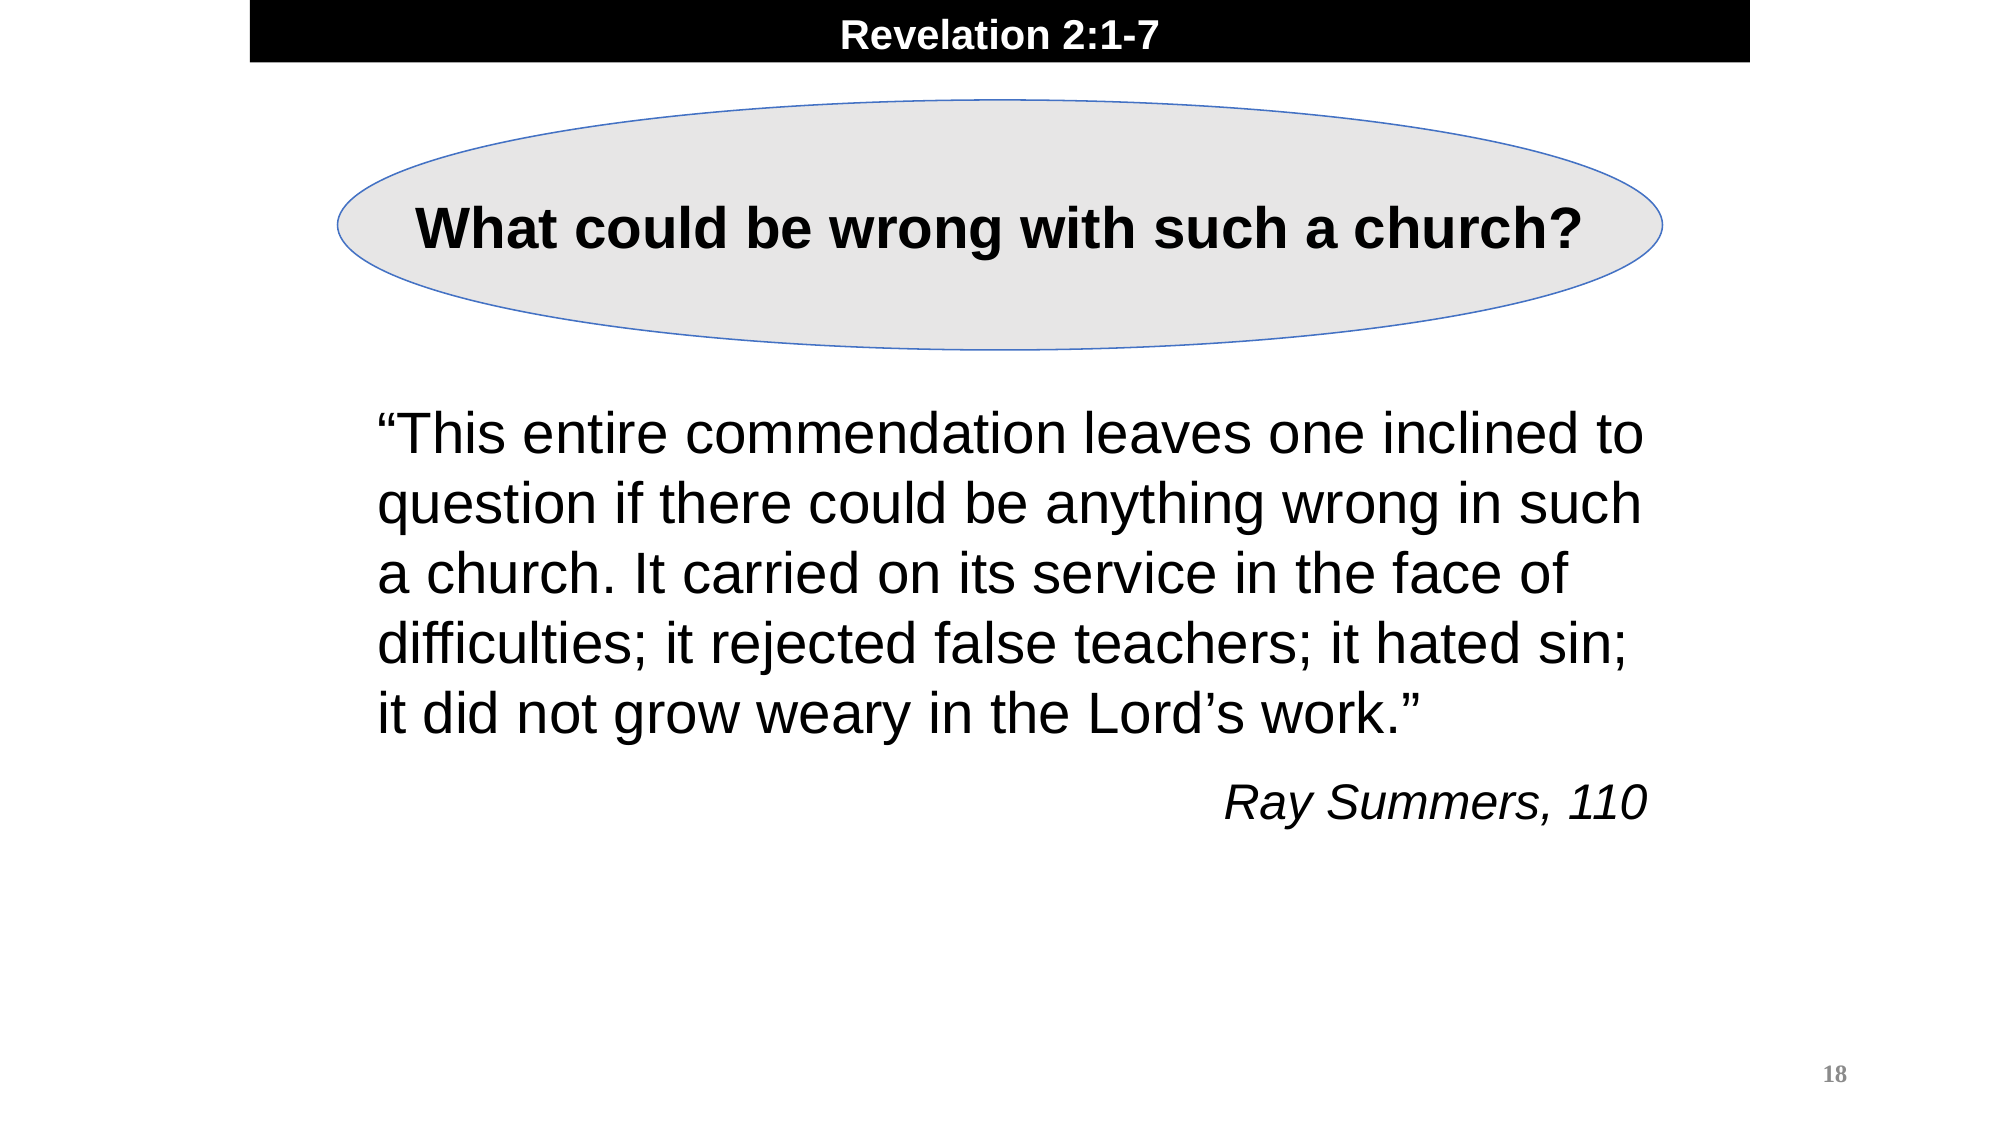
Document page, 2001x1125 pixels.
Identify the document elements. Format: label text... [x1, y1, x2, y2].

slide_number 18 [1412, 1042, 1863, 1103]
text_box “This entire commendation leaves one inclined to question if there could be anything wrong in such a church. It carried on its service in the face of difficulties; it rejected false teachers; it hated sin; it did not grow weary in the Lord’s work.” Ray Summers, 110 [362, 387, 1663, 838]
text_box What could be wrong with such a church? [337, 99, 1663, 350]
text_box Revelation 2:1-7 [249, 0, 1750, 63]
